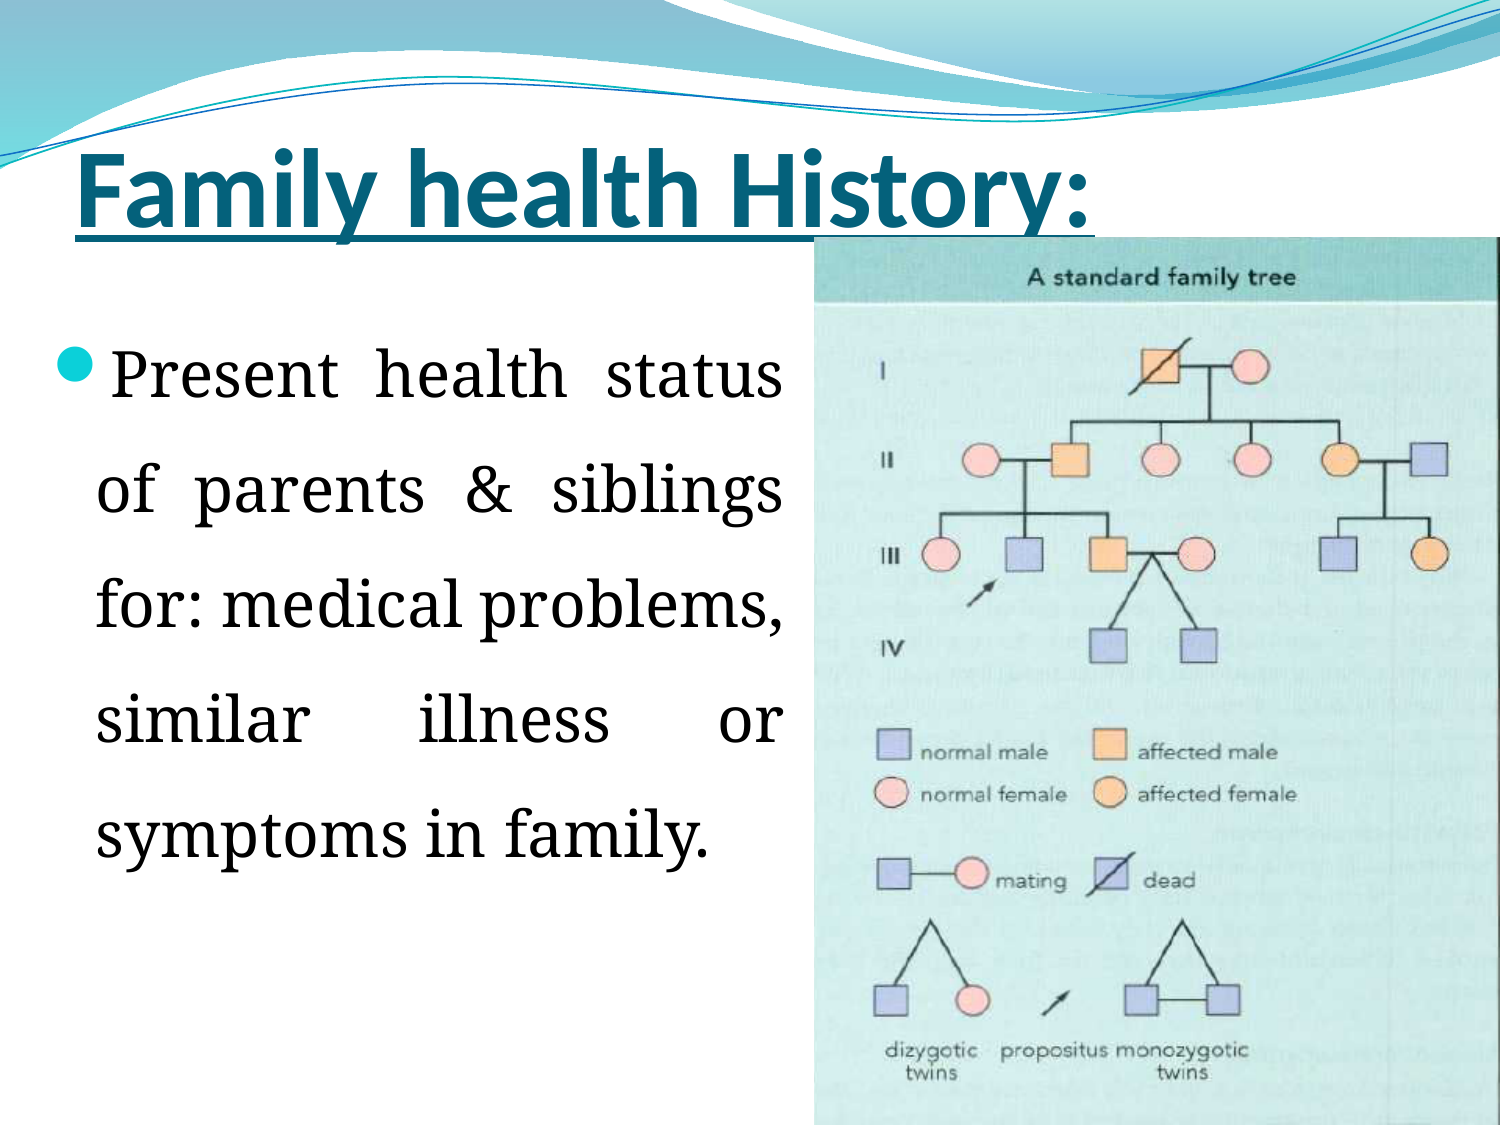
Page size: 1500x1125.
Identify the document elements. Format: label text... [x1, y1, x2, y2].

picture [813, 237, 1500, 1125]
title Family health History: [75, 62, 1425, 250]
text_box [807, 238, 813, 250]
list Present health status of parents & siblings for: medical problems, similar illness or symptoms in family. [37, 287, 800, 1000]
